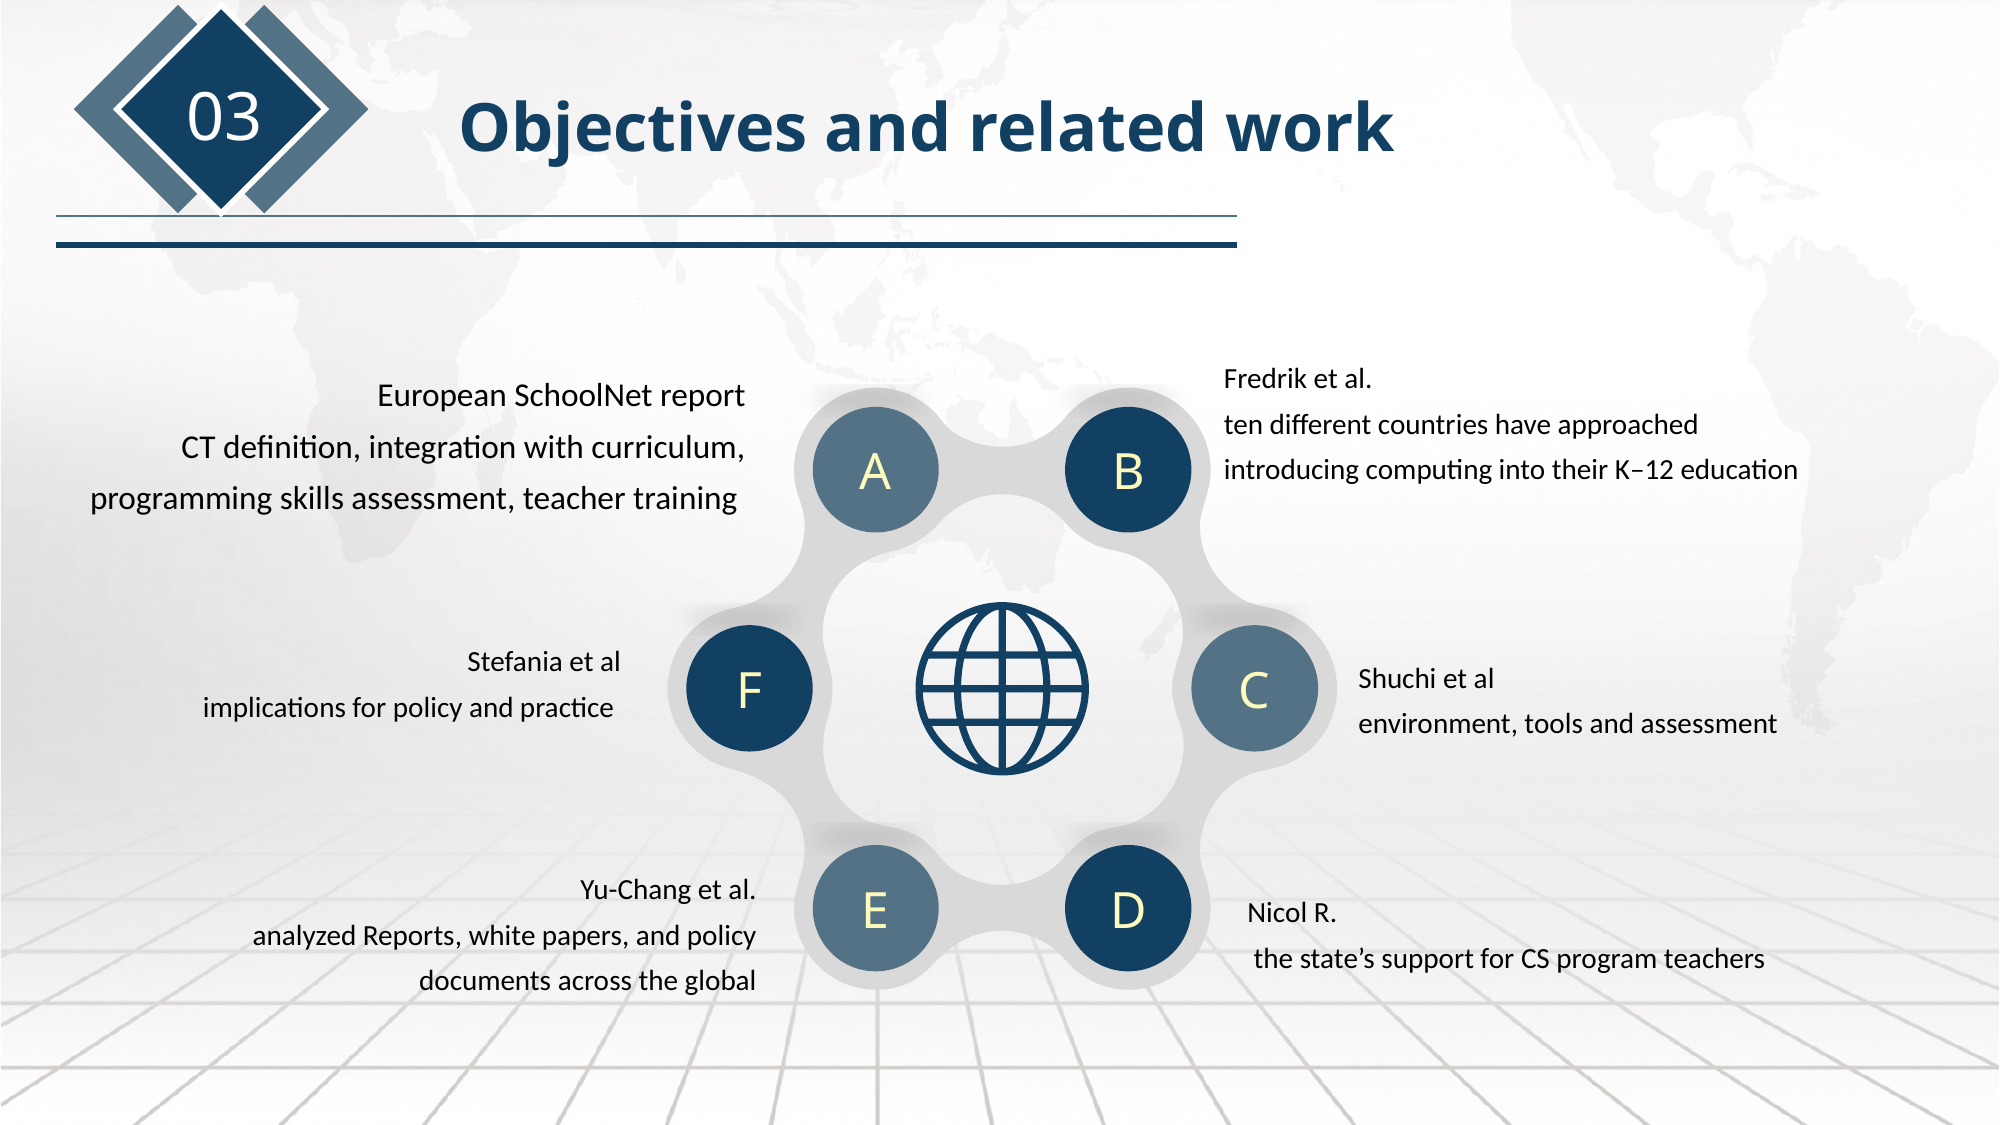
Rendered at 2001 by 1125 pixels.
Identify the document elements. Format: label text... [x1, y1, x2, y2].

picture [0, 0, 1999, 1125]
text_box Stefania et al implications for policy and practice [90, 624, 636, 731]
text_box E [811, 843, 940, 973]
text_box [115, 3, 327, 215]
text_box [915, 602, 1089, 776]
text_box [666, 401, 1339, 991]
text_box Objectives and related work [443, 76, 1412, 172]
text_box [243, 3, 370, 215]
text_box B [1064, 405, 1193, 534]
text_box 03 [171, 66, 278, 161]
text_box Fredrik et al. ten different countries have approached introducing computing into their K–12 education [1209, 341, 1825, 493]
text_box Yu-Chang et al. analyzed Reports, white papers, and policy documents across the global [203, 852, 772, 1004]
text_box Shuchi et al environment, tools and assessment [1343, 641, 1948, 747]
text_box [72, 3, 199, 215]
text_box European SchoolNet report CT definition, integration with curriculum, programming skills assessment, teacher training [73, 353, 761, 583]
text_box F [685, 624, 814, 753]
text_box Nicol R. the state’s support for CS program teachers [1232, 875, 1802, 982]
text_box A [811, 405, 940, 534]
text_box C [1190, 624, 1320, 753]
text_box D [1064, 843, 1193, 973]
